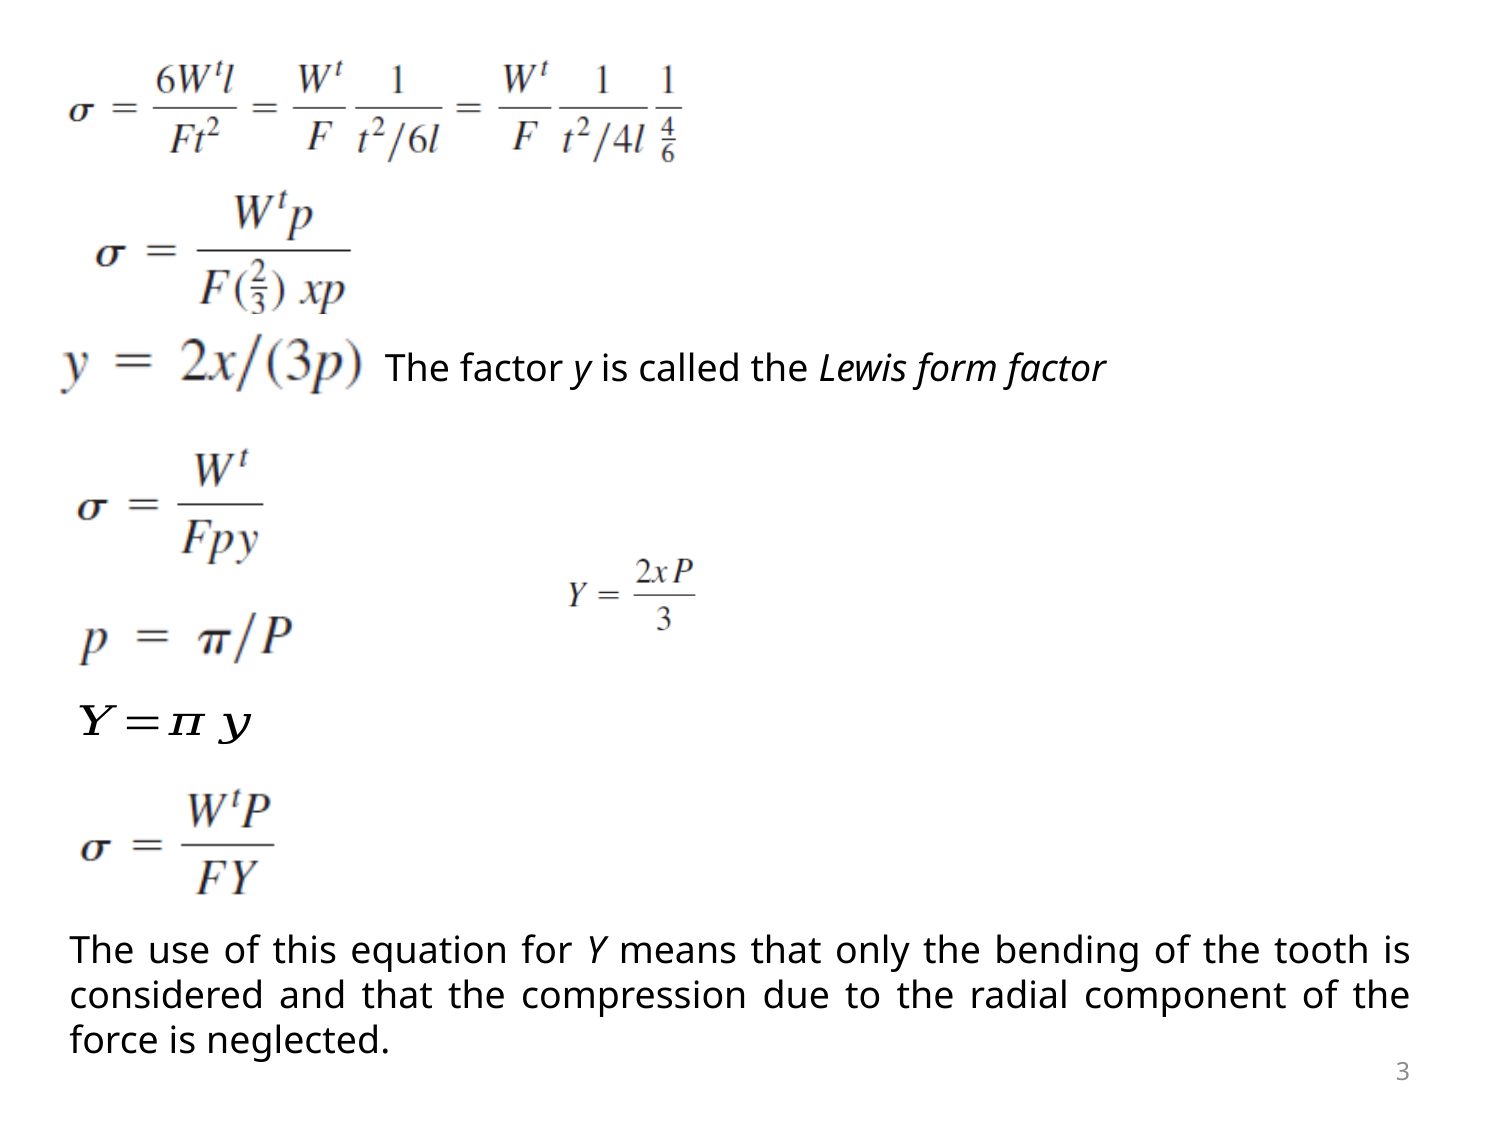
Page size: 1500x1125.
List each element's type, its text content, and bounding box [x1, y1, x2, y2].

picture [37, 29, 714, 420]
picture [550, 543, 701, 636]
text_box The use of this equation for Y means that only the bending of the tooth is considered and that the compression due to the radial component of the force is neglected. [54, 918, 1427, 1069]
picture [67, 787, 308, 901]
picture [62, 434, 287, 590]
picture [67, 607, 301, 676]
slide_number 3 [1074, 1069, 1425, 1103]
text_box The factor y is called the Lewis form factor [370, 336, 1175, 397]
